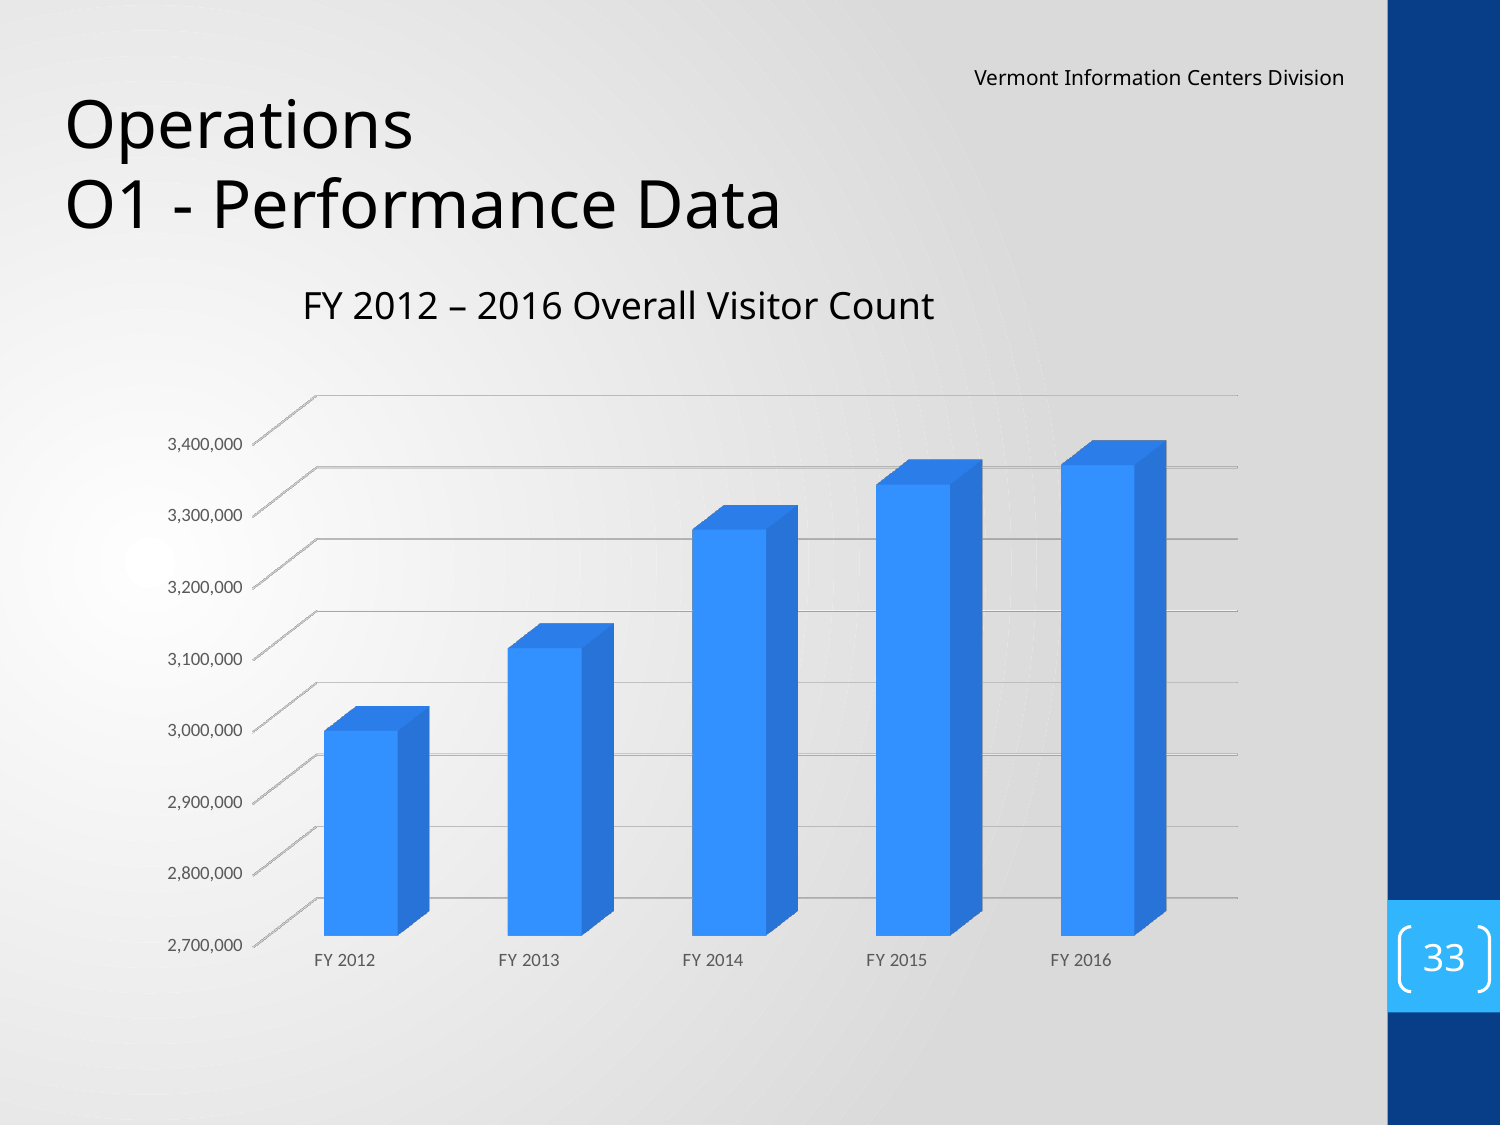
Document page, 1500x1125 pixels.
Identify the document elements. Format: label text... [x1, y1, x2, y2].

text_box FY 2012 – 2016 Overall Visitor Count [287, 274, 1063, 335]
text_box Operations O1 - Performance Data [50, 49, 1363, 250]
chart [124, 383, 1276, 985]
slide_number 33 [1397, 925, 1492, 994]
